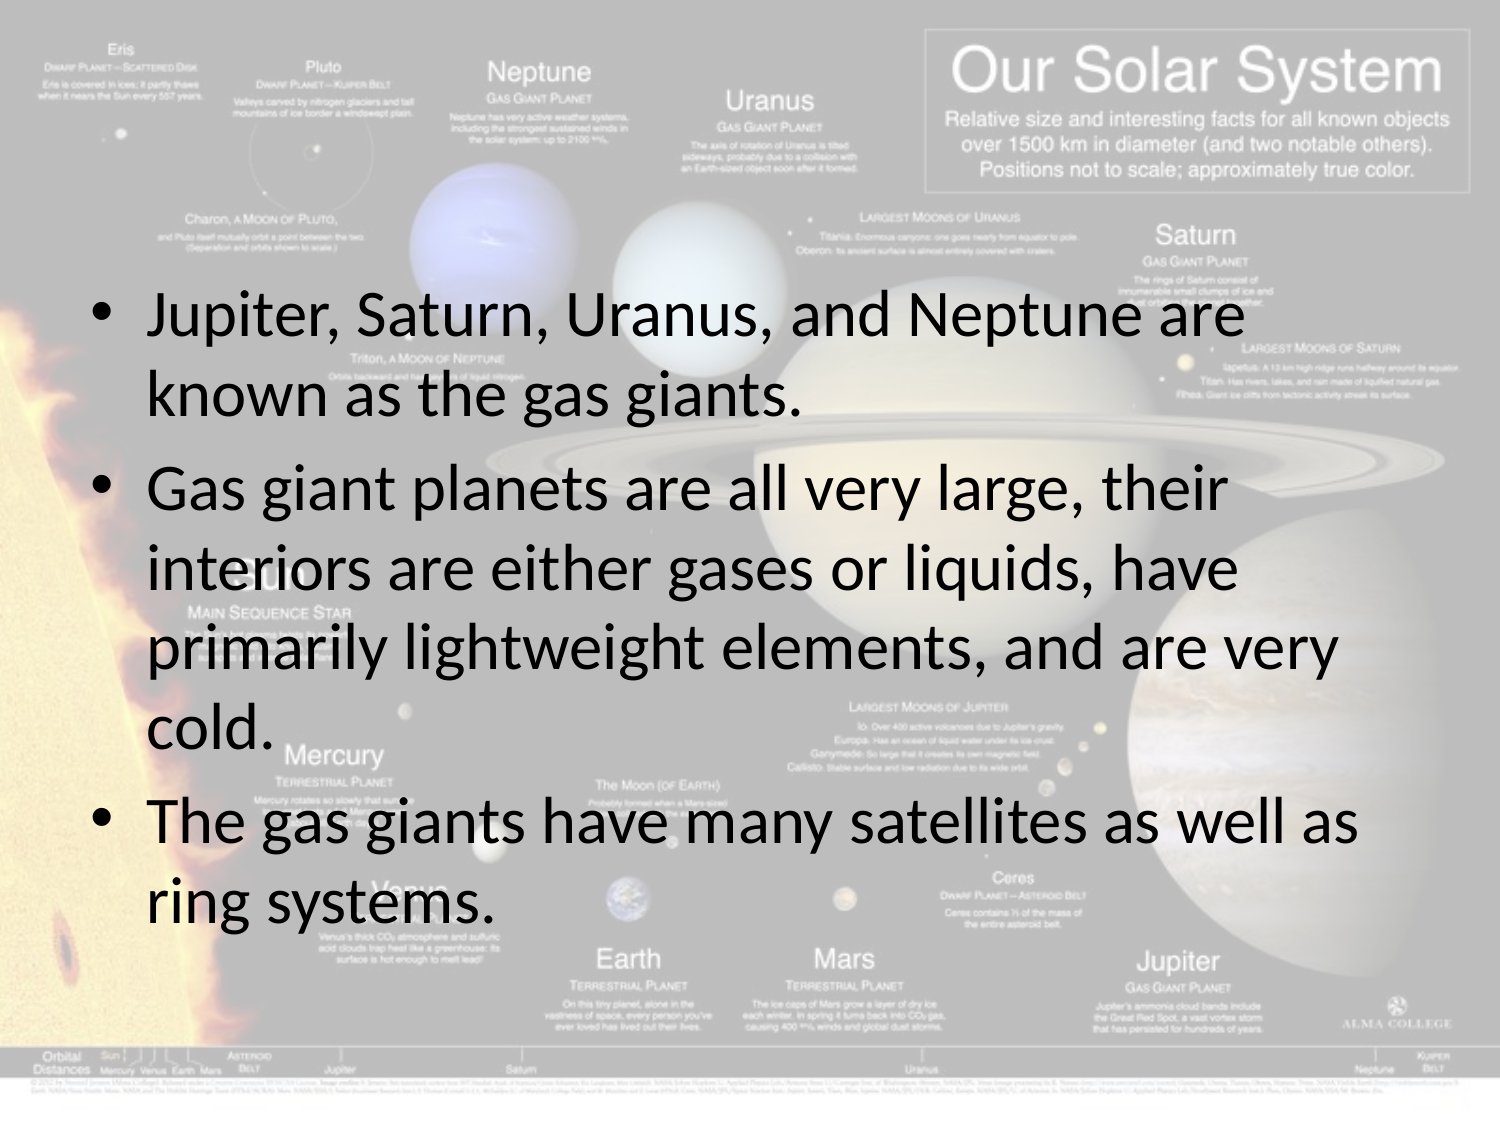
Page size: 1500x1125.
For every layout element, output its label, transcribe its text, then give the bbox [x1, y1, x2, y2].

list Jupiter, Saturn, Uranus, and Neptune are known as the gas giants. Gas giant planets are all very large, their interiors are either gases or liquids, have primarily lightweight elements, and are very cold. The gas giants have many satellites as well as ring systems. [75, 262, 1425, 1005]
